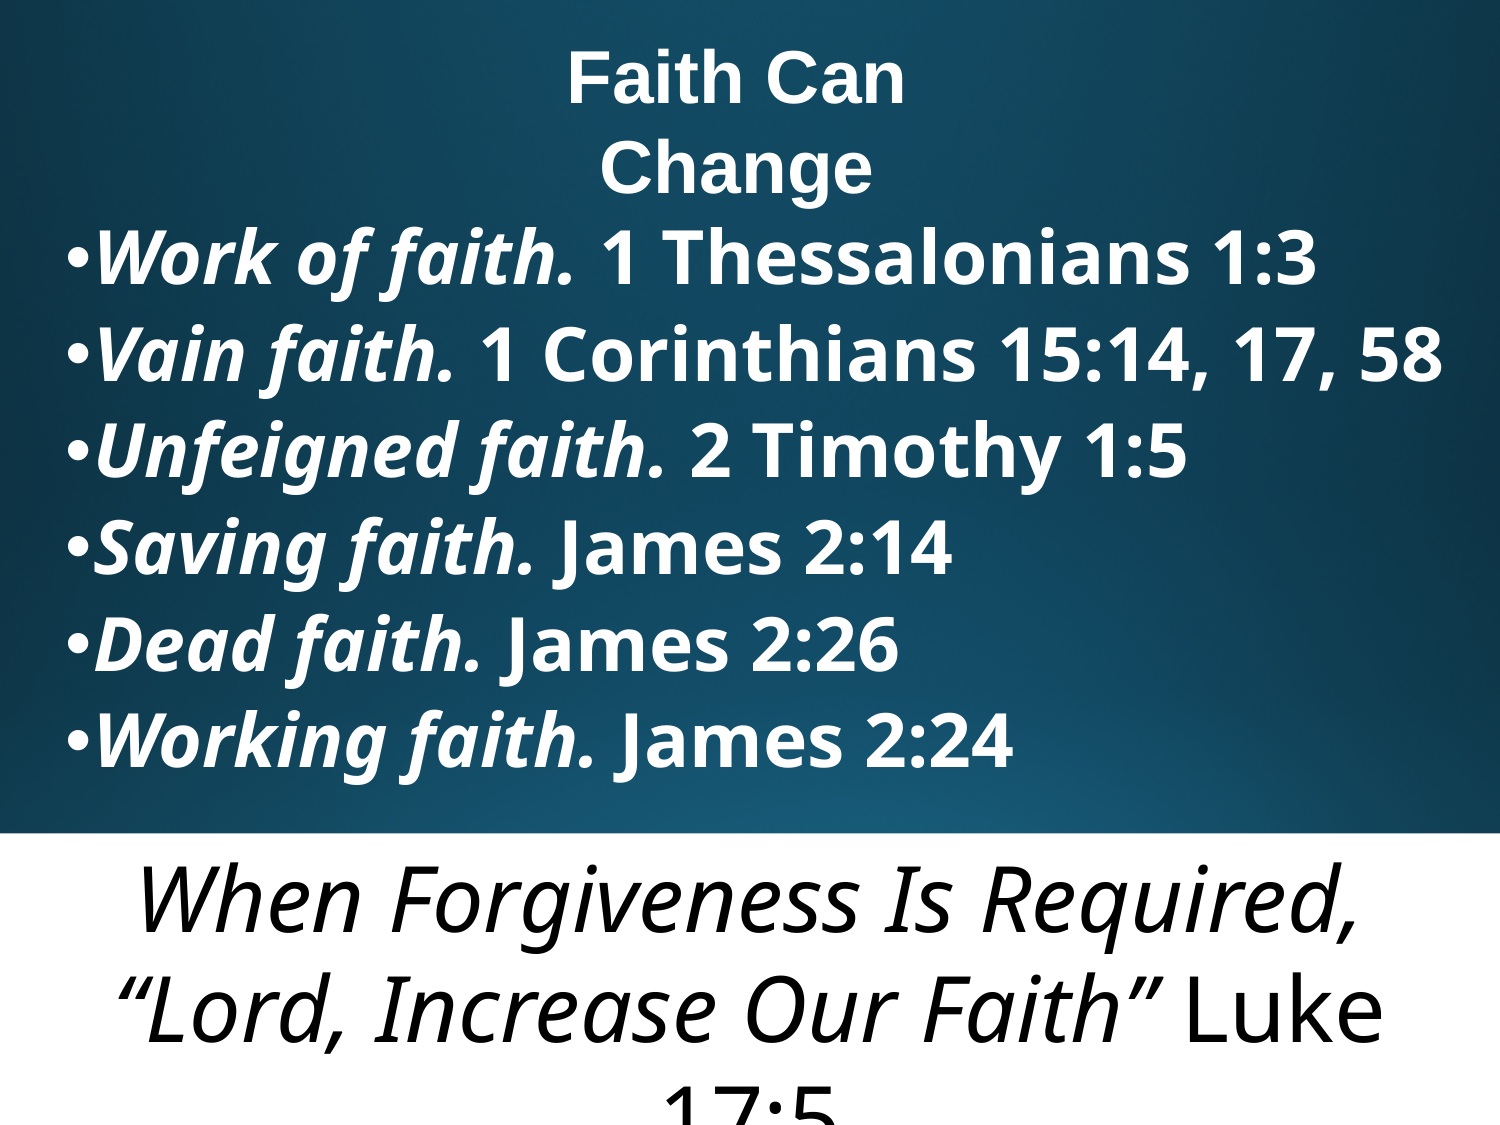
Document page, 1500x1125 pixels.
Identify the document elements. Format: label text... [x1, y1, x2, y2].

text_box Faith Can Change [387, 48, 1087, 189]
picture [0, 0, 1500, 833]
list Work of faith. 1 Thessalonians 1:3 Vain faith. 1 Corinthians 15:14, 17, 58 Unfeigned faith. 2 Timothy 1:5 Saving faith. James 2:14 Dead faith. James 2:26 Working faith. James 2:24 [50, 212, 1472, 833]
text_box When Forgiveness Is Required, “Lord, Increase Our Faith” Luke 17:5 [0, 833, 1500, 1125]
